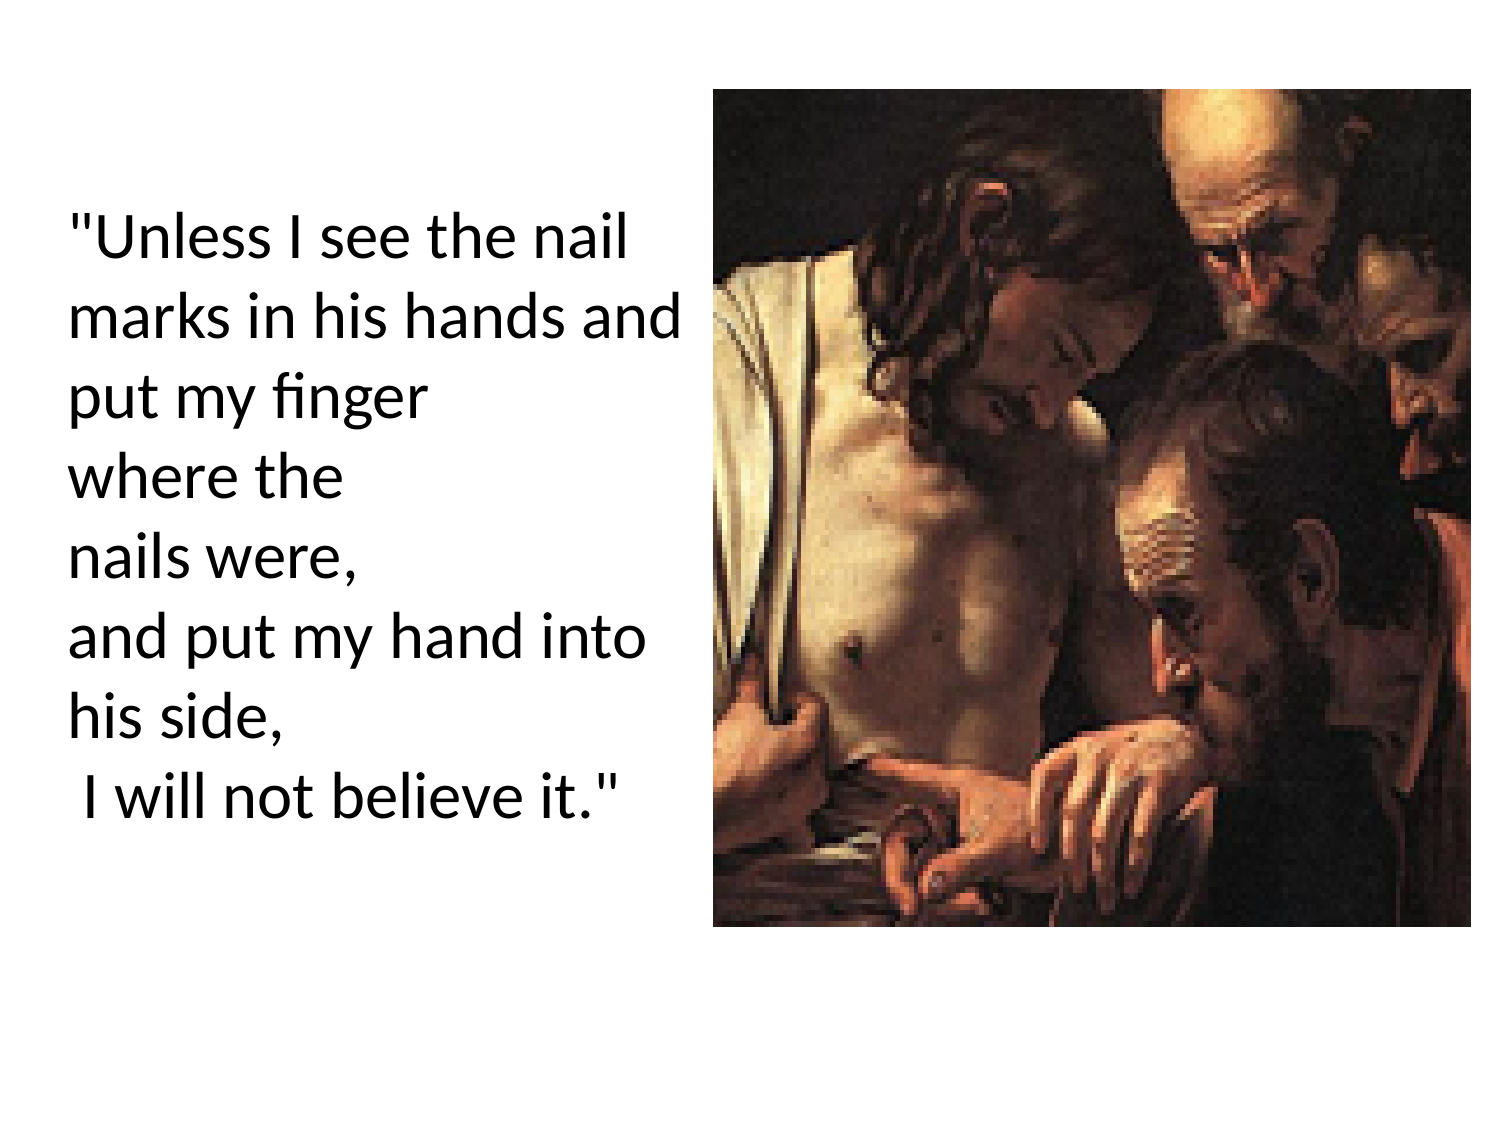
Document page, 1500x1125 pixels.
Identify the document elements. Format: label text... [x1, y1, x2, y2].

picture [712, 89, 1471, 927]
text_box "Unless I see the nail marks in his hands and put my finger where the nails were, and put my hand into his side, I will not believe it." [53, 184, 707, 919]
